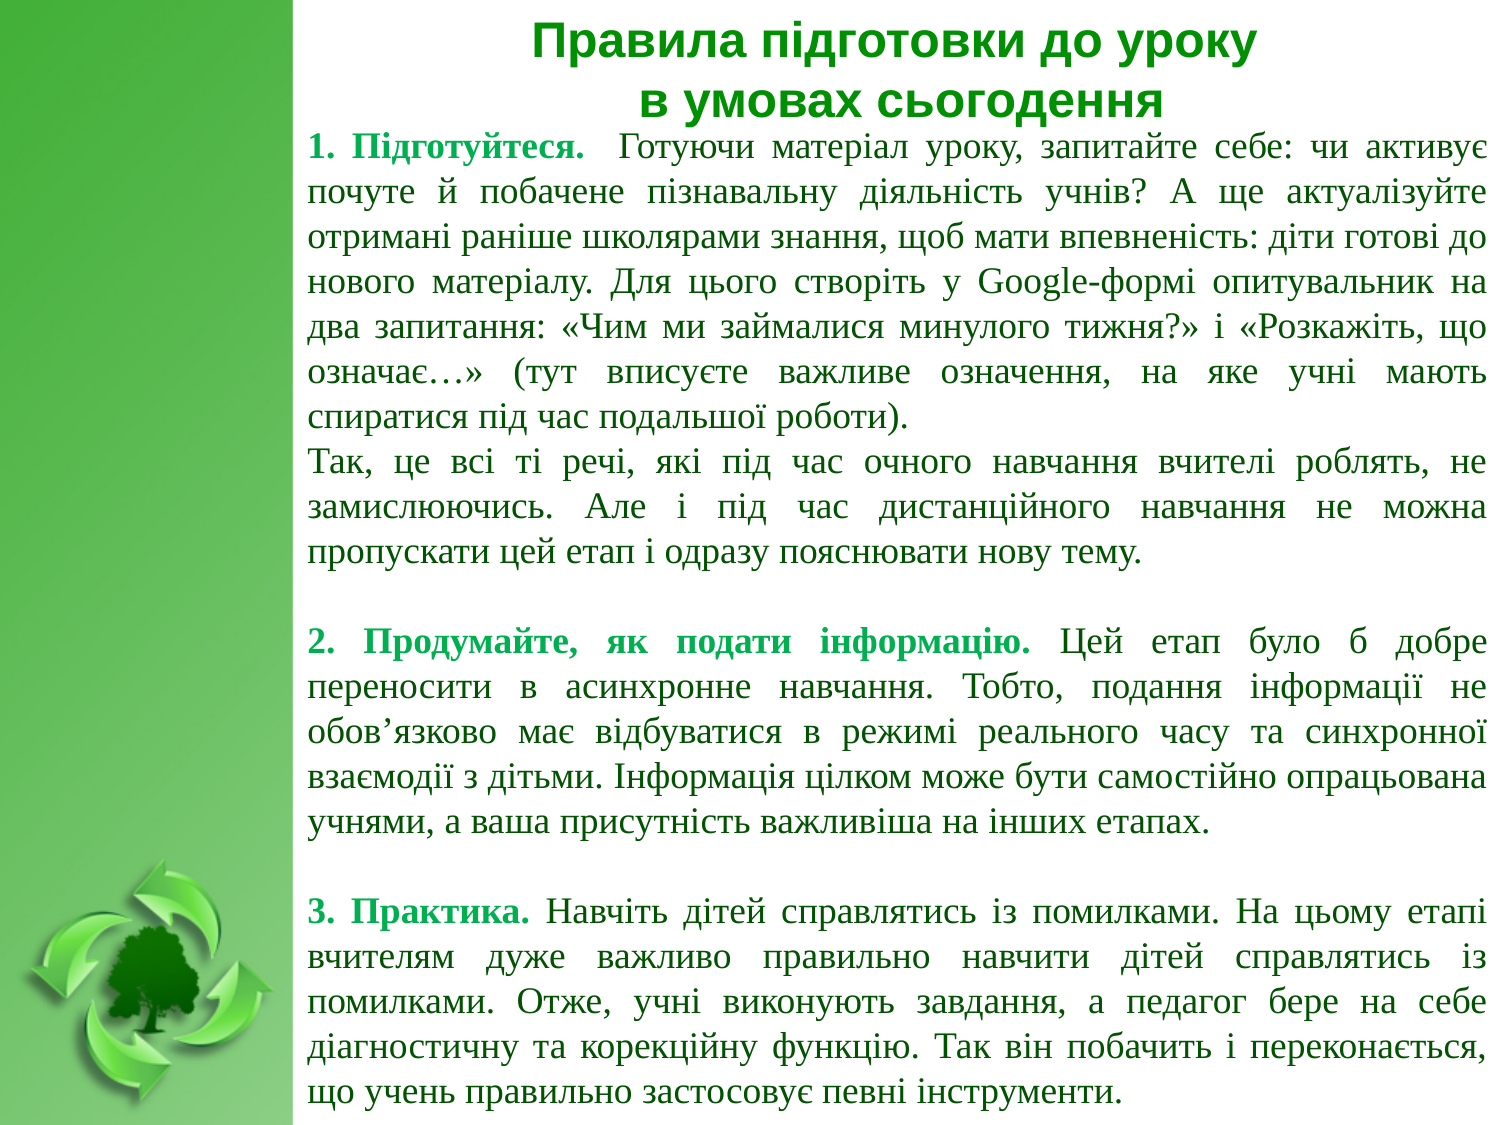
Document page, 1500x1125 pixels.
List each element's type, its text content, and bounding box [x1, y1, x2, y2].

text_box Правила підготовки до уроку в умовах сьогодення [289, 0, 1500, 135]
text_box 1. Підготуйтеся. Готуючи матеріал уроку, запитайте себе: чи активує почуте й побачене пізнавальну діяльність учнів? А ще актуалізуйте отримані раніше школярами знання, щоб мати впевненість: діти готові до нового матеріалу. Для цього створіть у Google-формі опитувальник на два запитання: «Чим ми займалися минулого тижня?» і «Розкажіть, що означає…» (тут вписуєте важливе означення, на яке учні мають спиратися під час подальшої роботи). Так, це всі ті речі, які під час очного навчання вчителі роблять, не замислюючись. Але і під час дистанційного навчання не можна пропускати цей етап і одразу пояснювати нову тему. 2. Продумайте, як подати інформацію. Цей етап було б добре переносити в асинхронне навчання. Тобто, подання інформації не обов’язково має відбуватися в режимі реального часу та синхронної взаємодії з дітьми. Інформація цілком може бути самостійно опрацьована учнями, а ваша присутність важливіша на інших етапах. 3. Практика. Навчіть дітей справлятись із помилками. На цьому етапі вчителям дуже важливо правильно навчити дітей справлятись із помилками. Отже, учні виконують завдання, а педагог бере на себе діагностичну та корекційну функцію. Так він побачить і переконається, що учень правильно застосовує певні інструменти. [292, 113, 1500, 1119]
picture [0, 0, 1500, 1125]
